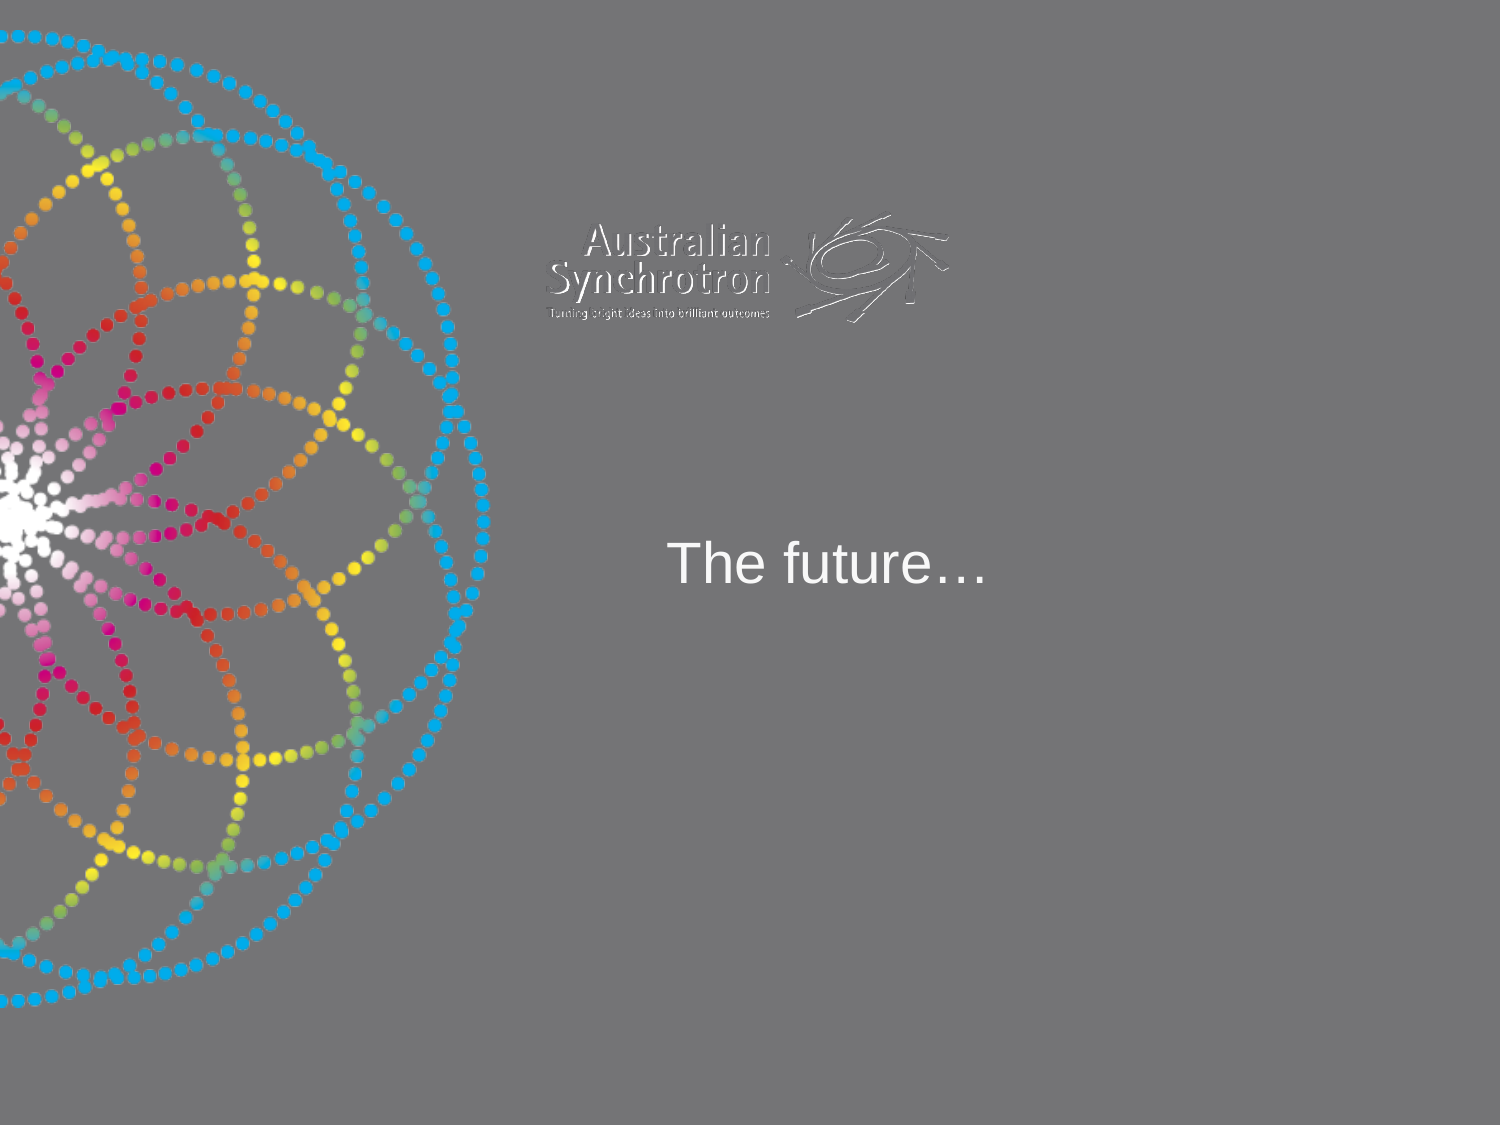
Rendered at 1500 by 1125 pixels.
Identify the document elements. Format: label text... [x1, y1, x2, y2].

picture [0, 30, 491, 1008]
picture [546, 211, 949, 323]
title The future… [501, 361, 1337, 603]
